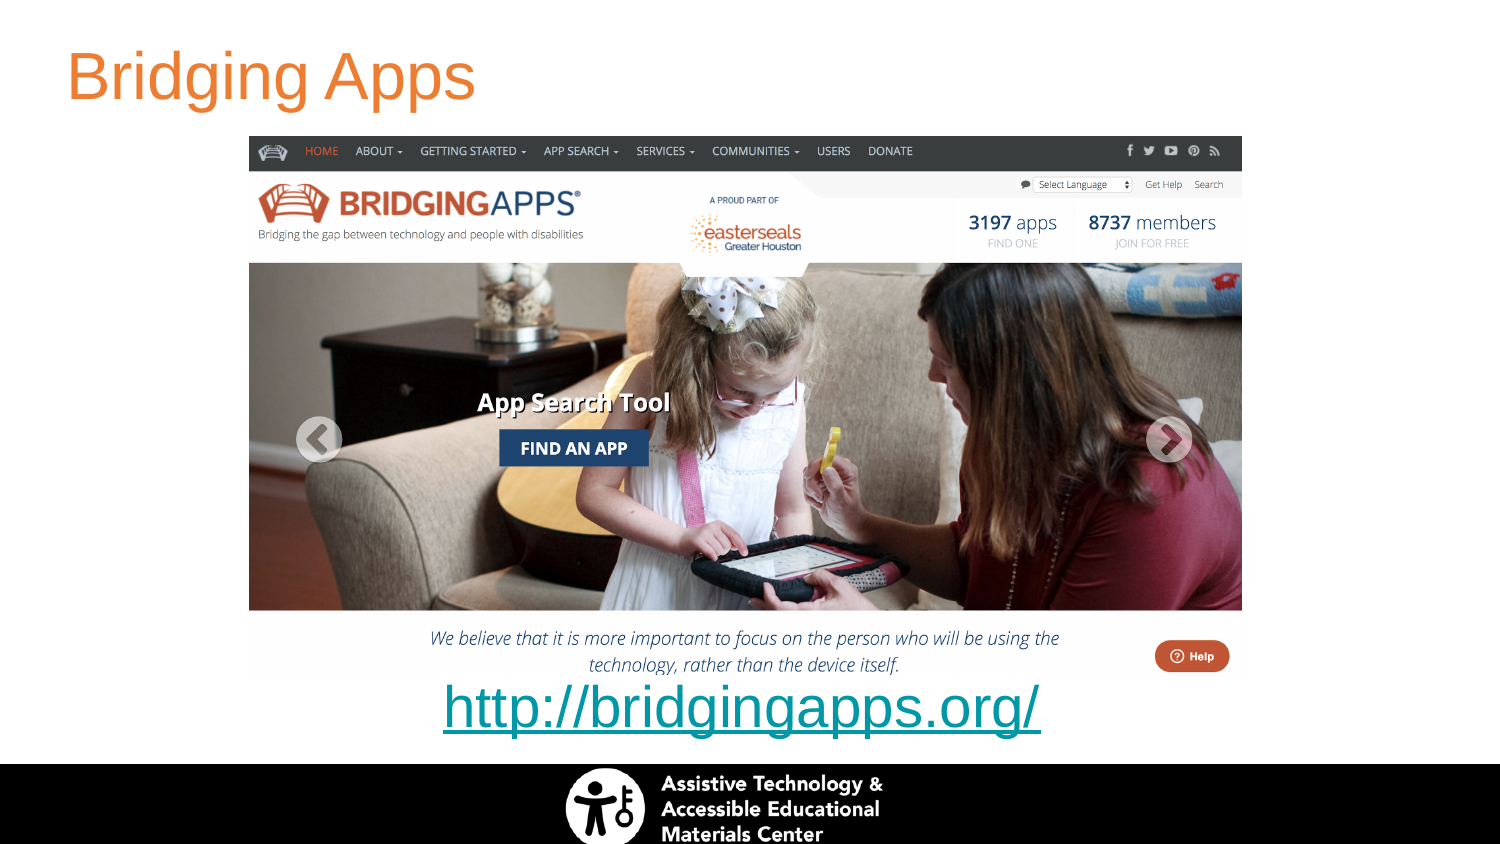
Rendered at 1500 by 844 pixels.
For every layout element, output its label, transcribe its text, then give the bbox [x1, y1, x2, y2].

list http://bridgingapps.org/ [428, 687, 1078, 748]
title Bridging Apps [51, 17, 1449, 112]
picture [248, 136, 1242, 679]
picture [0, 764, 1500, 844]
